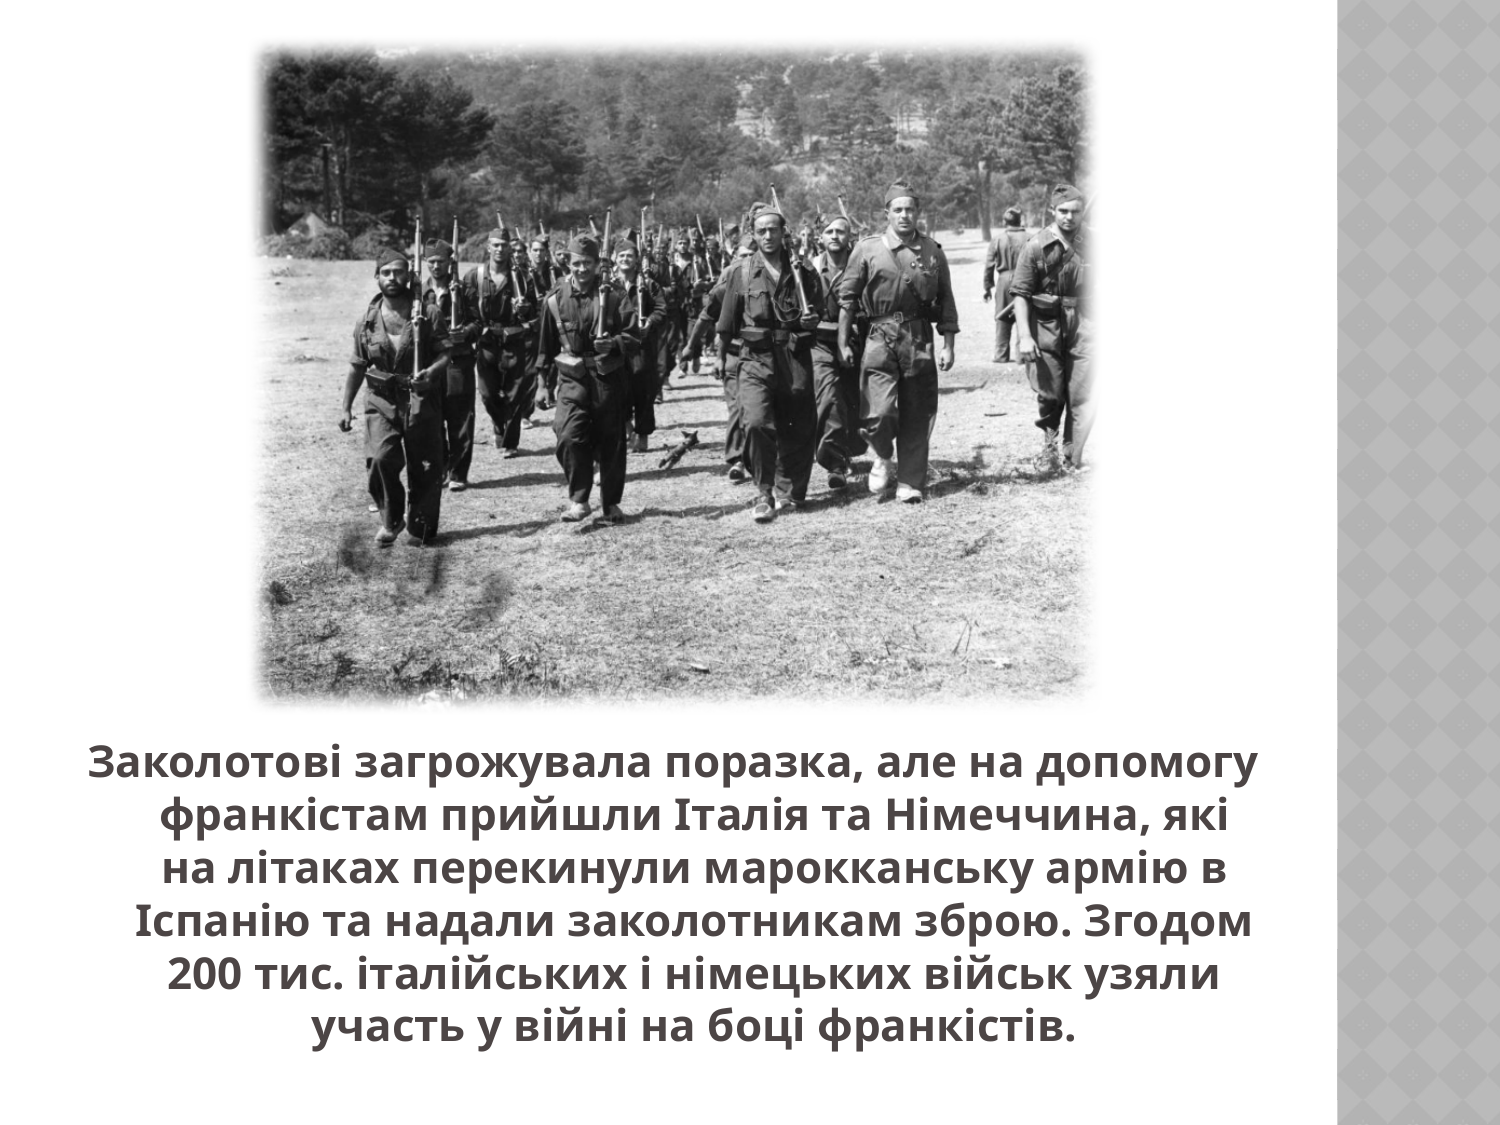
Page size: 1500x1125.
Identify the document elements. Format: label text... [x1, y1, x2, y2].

picture [245, 34, 1102, 716]
list Заколотові загрожувала поразка, але на допомогу франкістам прийшли Італія та Німеччина, які на літаках перекинули марокканську армію в Іспанію та надали заколотникам зброю. Згодом 200 тис. італійських і німецьких військ узяли участь у війні на боці франкістів. [70, 726, 1278, 1079]
